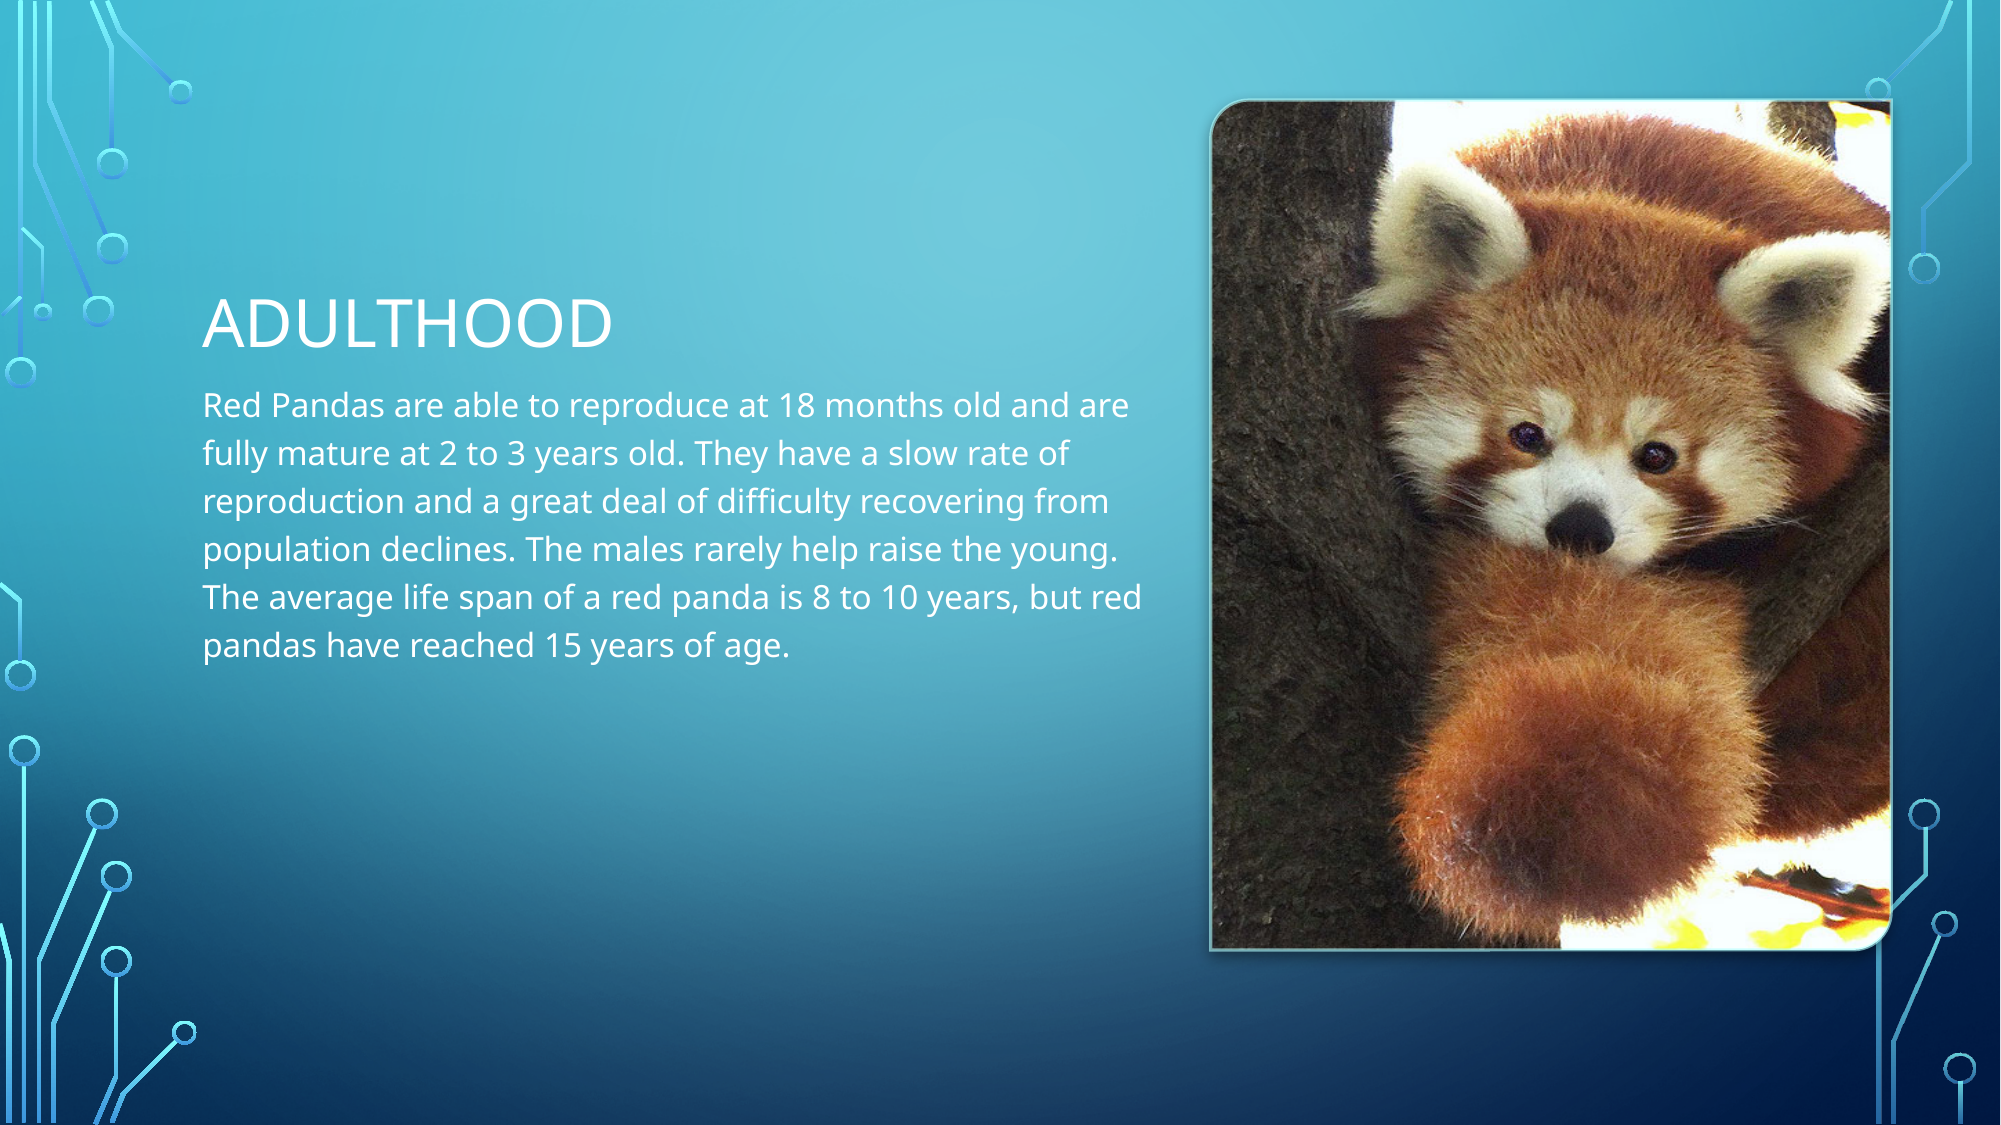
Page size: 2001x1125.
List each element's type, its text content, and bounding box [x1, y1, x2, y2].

list Red Pandas are able to reproduce at 18 months old and are fully mature at 2 to 3 years old. They have a slow rate of reproduction and a great deal of difficulty recovering from population declines. The males rarely help raise the young. The average life span of a red panda is 8 to 10 years, but red pandas have reached 15 years of age. [187, 369, 1161, 950]
picture [1210, 99, 1892, 951]
title Adulthood [187, 99, 1161, 369]
